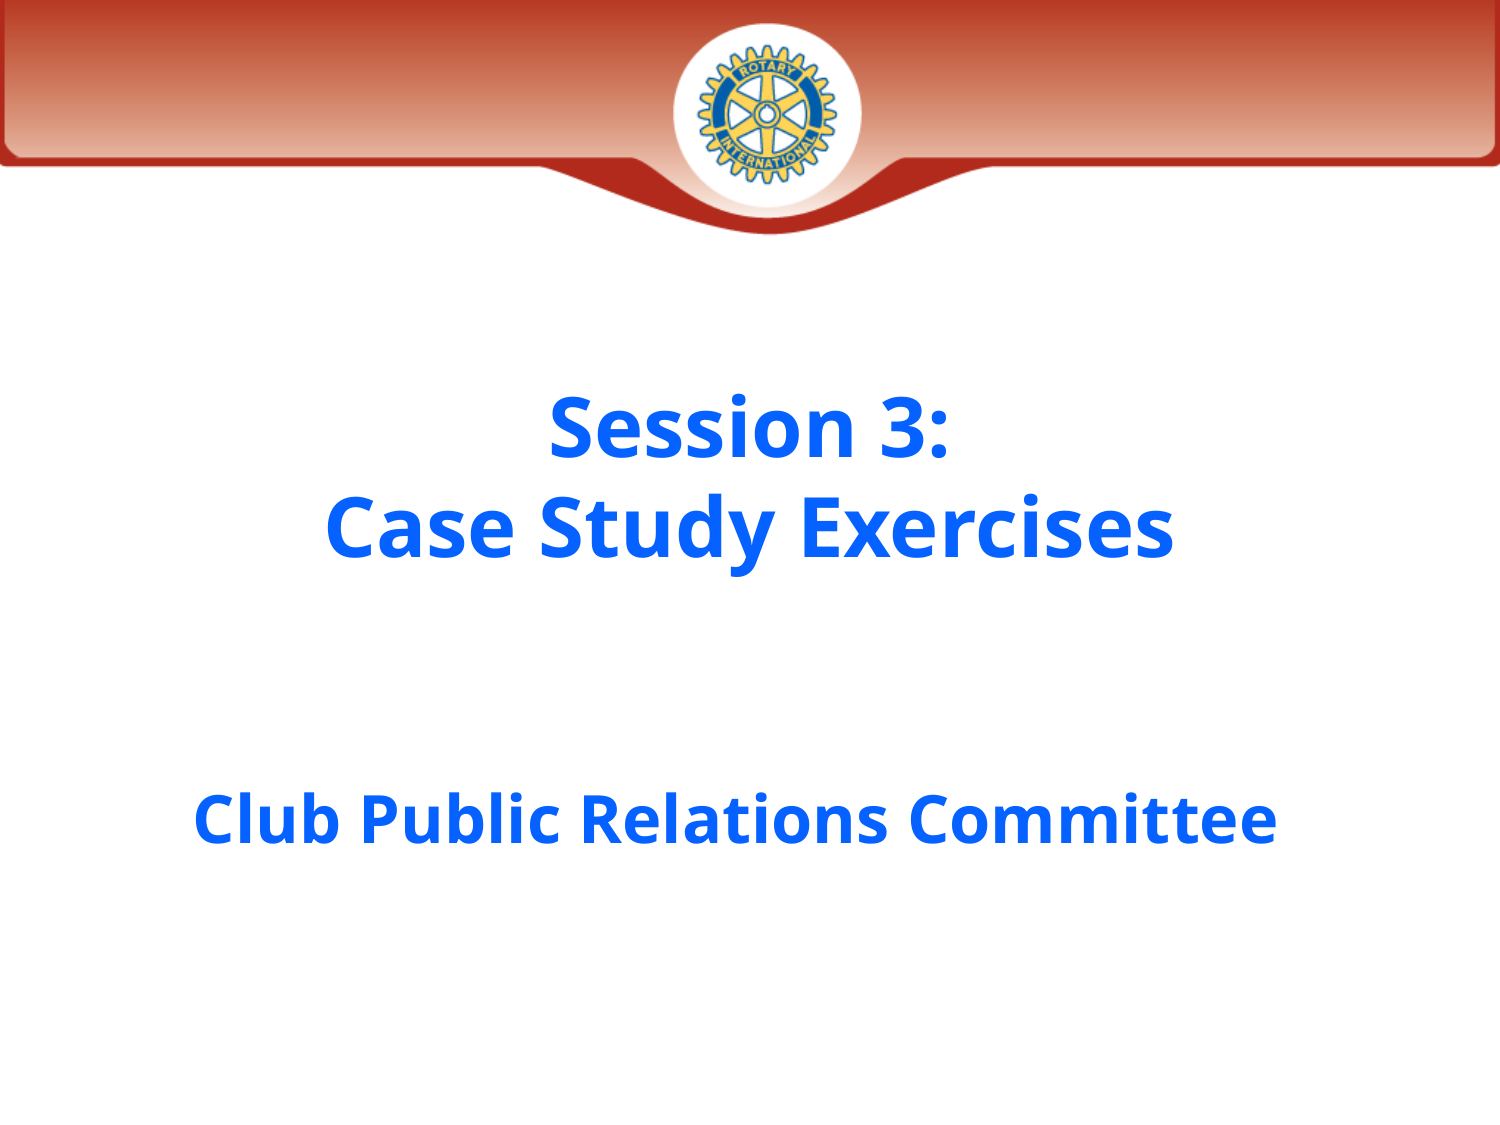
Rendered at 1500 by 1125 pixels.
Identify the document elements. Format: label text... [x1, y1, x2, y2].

picture [0, 0, 1500, 1125]
title Session 3: Case Study Exercises [112, 379, 1388, 568]
subtitle Club Public Relations Committee [97, 769, 1376, 920]
